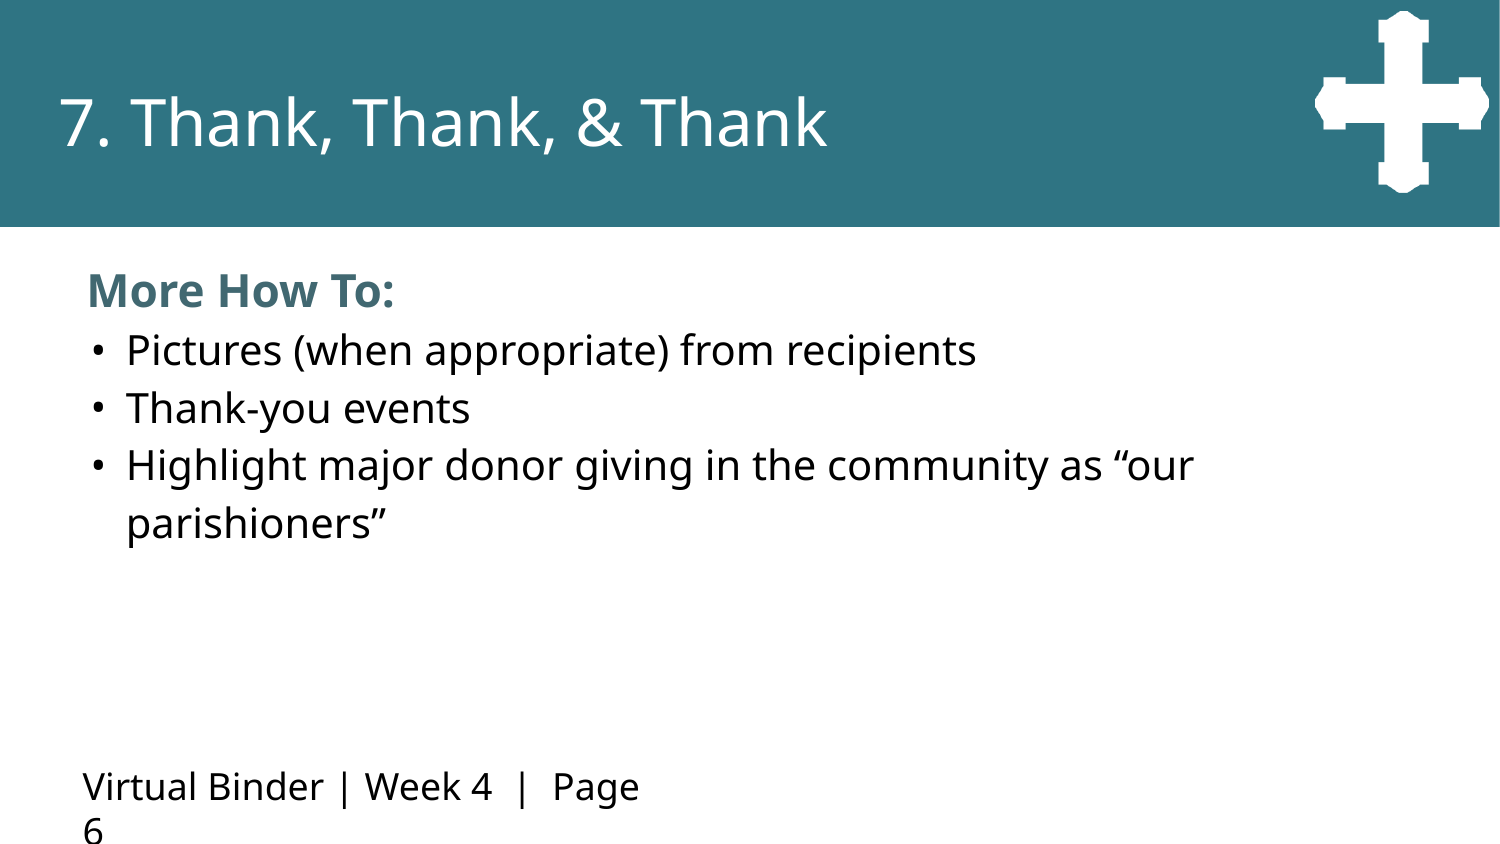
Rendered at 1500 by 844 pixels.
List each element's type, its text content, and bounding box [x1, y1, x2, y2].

picture [0, 0, 1500, 227]
text_box Virtual Binder | Week 4 | Page 6 [75, 755, 665, 844]
text_box More How To: Pictures (when appropriate) from recipients Thank-you events Highlight major donor giving in the community as “our parishioners” [86, 261, 1437, 547]
